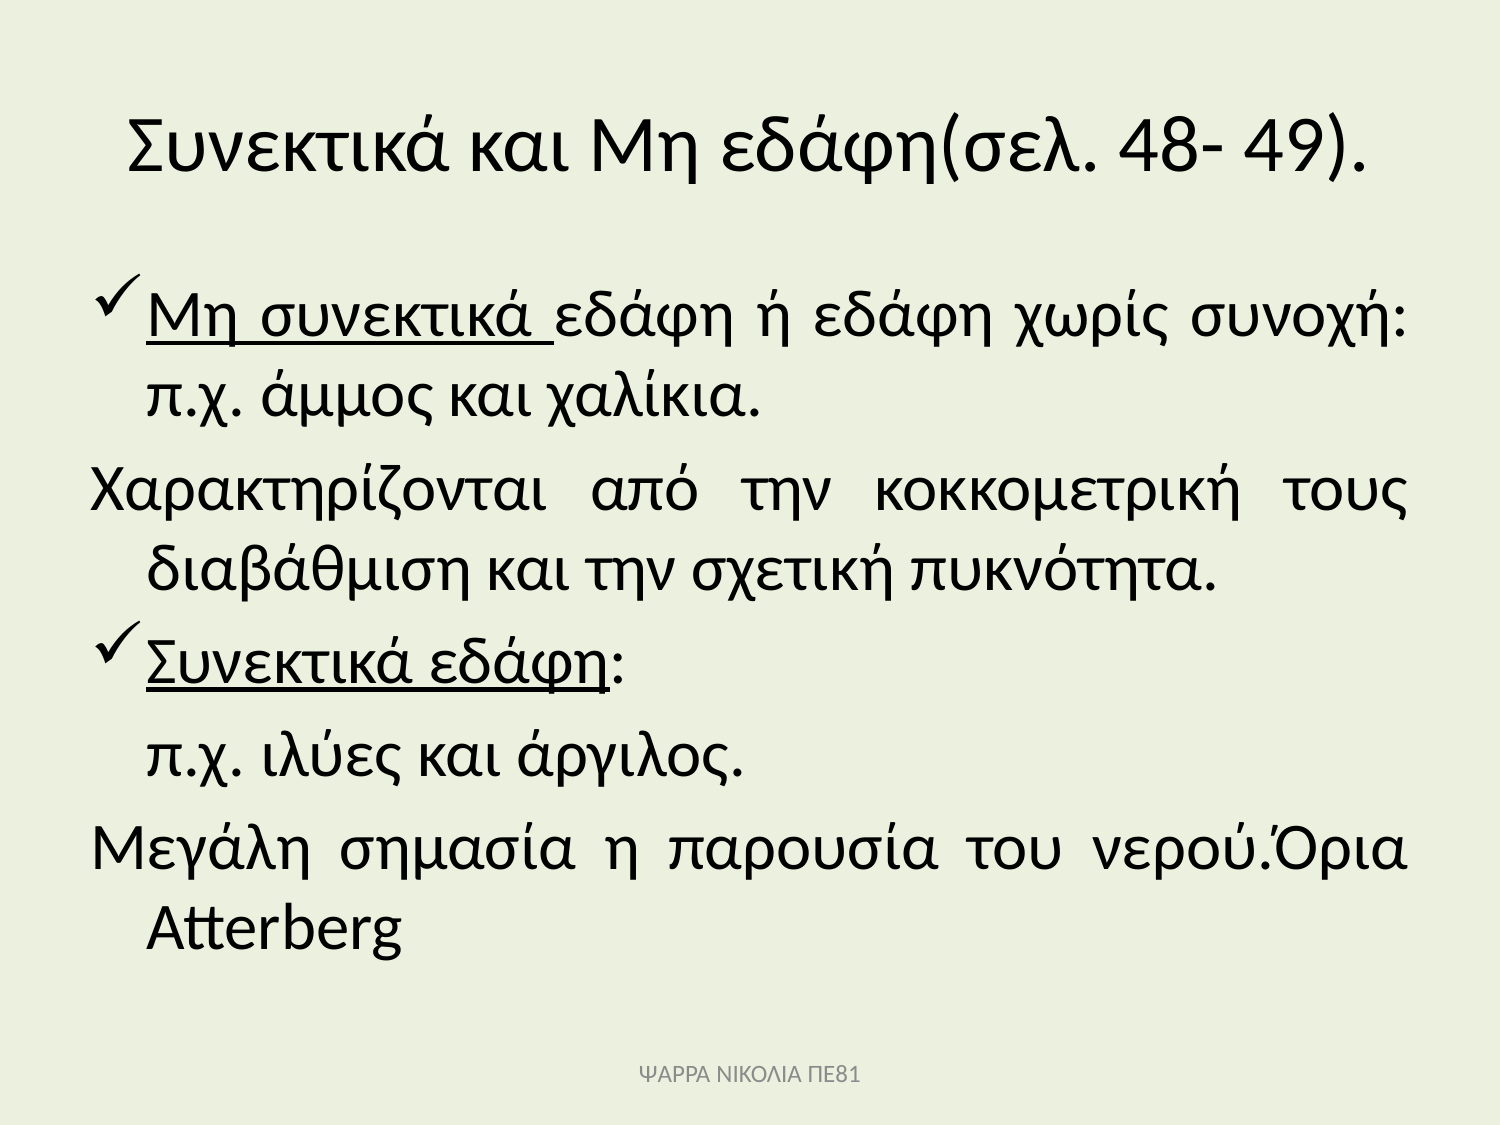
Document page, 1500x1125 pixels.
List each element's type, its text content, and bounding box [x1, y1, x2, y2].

list Μη συνεκτικά εδάφη ή εδάφη χωρίς συνοχή: π.χ. άμμος και χαλίκια. Χαρακτηρίζονται από την κοκκομετρική τους διαβάθμιση και την σχετική πυκνότητα. Συνεκτικά εδάφη: π.χ. ιλύες και άργιλος. Μεγάλη σημασία η παρουσία του νερού.Όρια Atterberg [75, 262, 1425, 1005]
title Συνεκτικά και Μη εδάφη(σελ. 48- 49). [75, 45, 1425, 233]
footer ΨΑΡΡΑ ΝΙΚΟΛΙΑ ΠΕ81 [512, 1042, 988, 1103]
